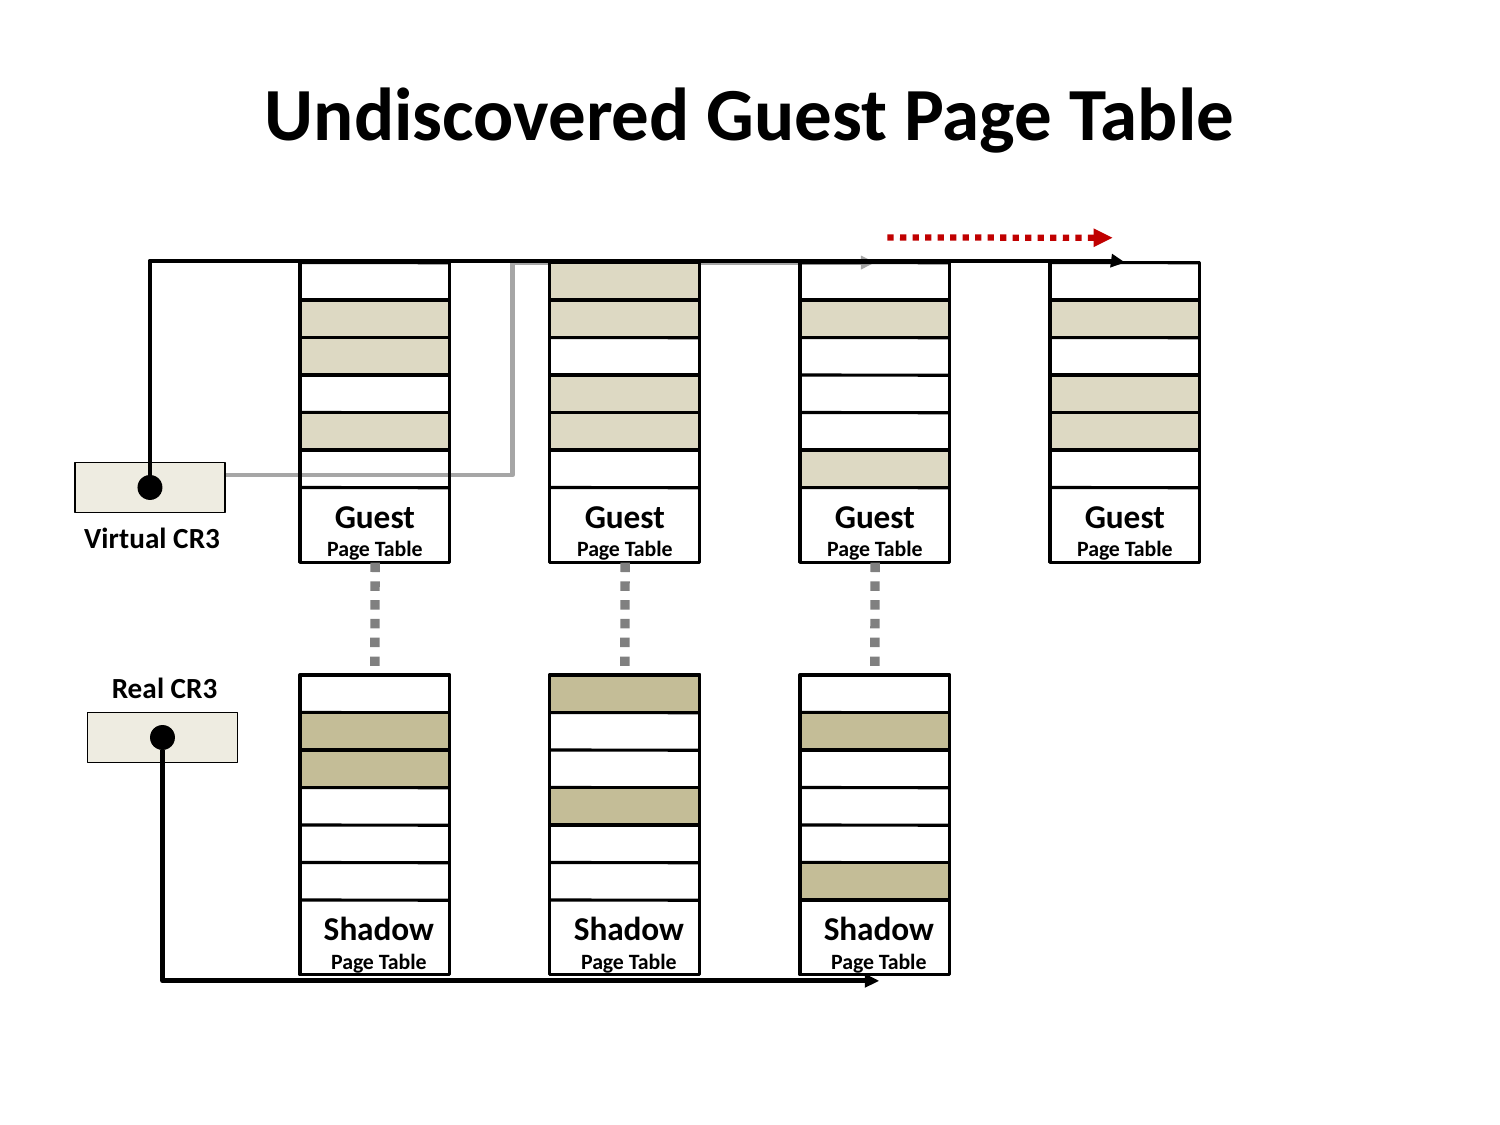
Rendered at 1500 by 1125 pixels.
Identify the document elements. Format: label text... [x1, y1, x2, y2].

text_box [530, 0, 744, 857]
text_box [799, 674, 951, 984]
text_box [299, 262, 451, 572]
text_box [799, 262, 951, 572]
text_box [405, 5, 525, 506]
text_box Real CR3 [74, 662, 255, 713]
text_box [299, 674, 398, 984]
text_box [73, 460, 227, 512]
title Undiscovered Guest Page Table [748, 45, 1425, 175]
text_box [85, 710, 239, 765]
text_box Virtual CR3 [62, 512, 242, 563]
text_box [403, 508, 638, 1125]
text_box [135, 472, 165, 503]
text_box [147, 722, 178, 752]
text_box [1049, 262, 1201, 572]
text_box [642, 866, 701, 984]
title Undiscovered Guest Page Table [75, 45, 400, 175]
